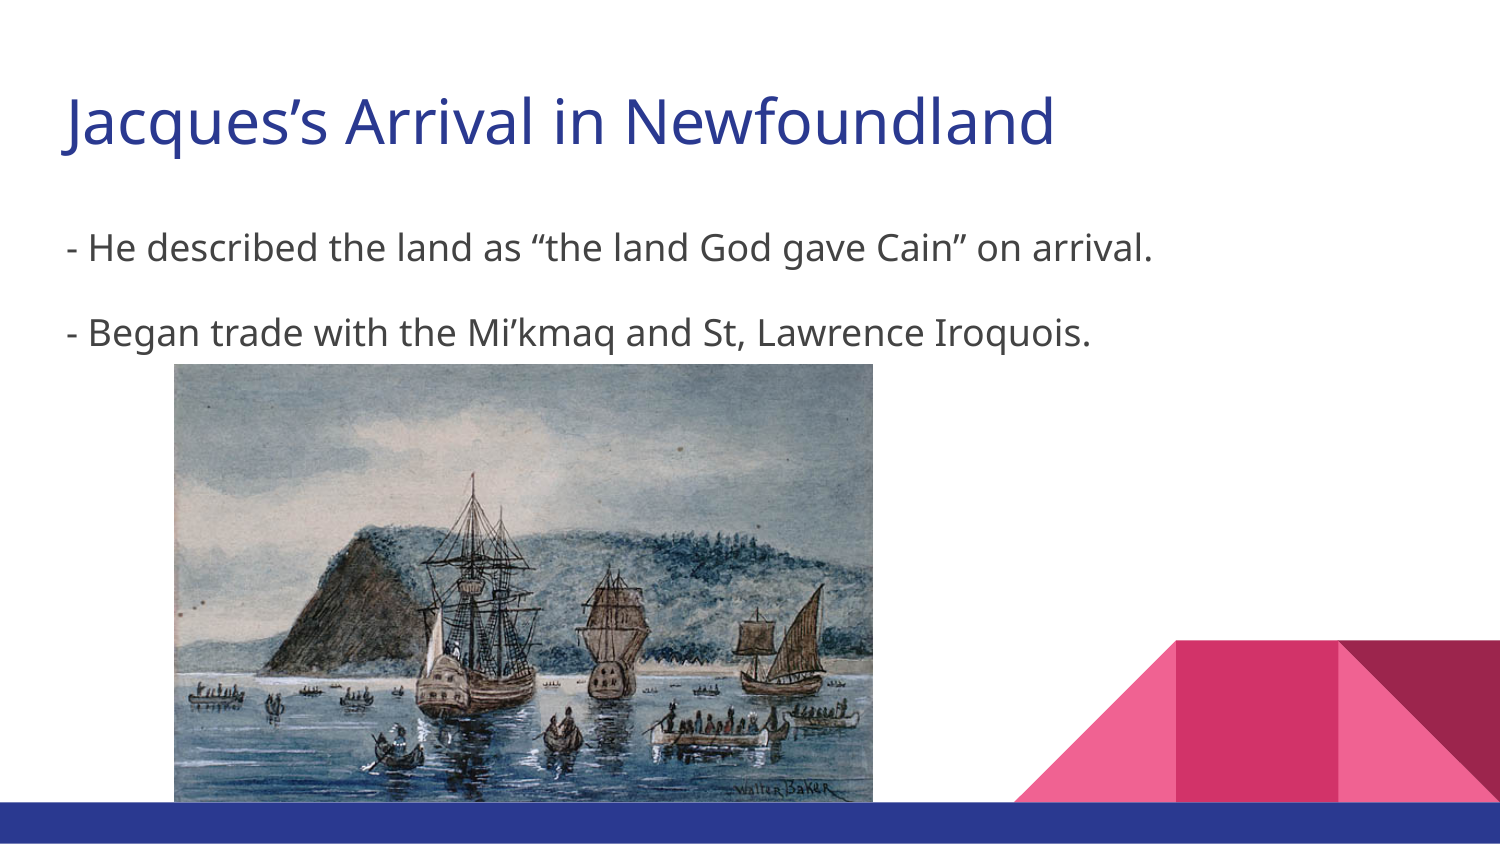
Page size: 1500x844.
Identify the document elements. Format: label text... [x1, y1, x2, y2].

title Jacques’s Arrival in Newfoundland [51, 67, 1449, 167]
picture [174, 364, 873, 802]
list - He described the land as “the land God gave Cain” on arrival. - Began trade with the Mi’kmaq and St, Lawrence Iroquois. [51, 201, 1449, 365]
